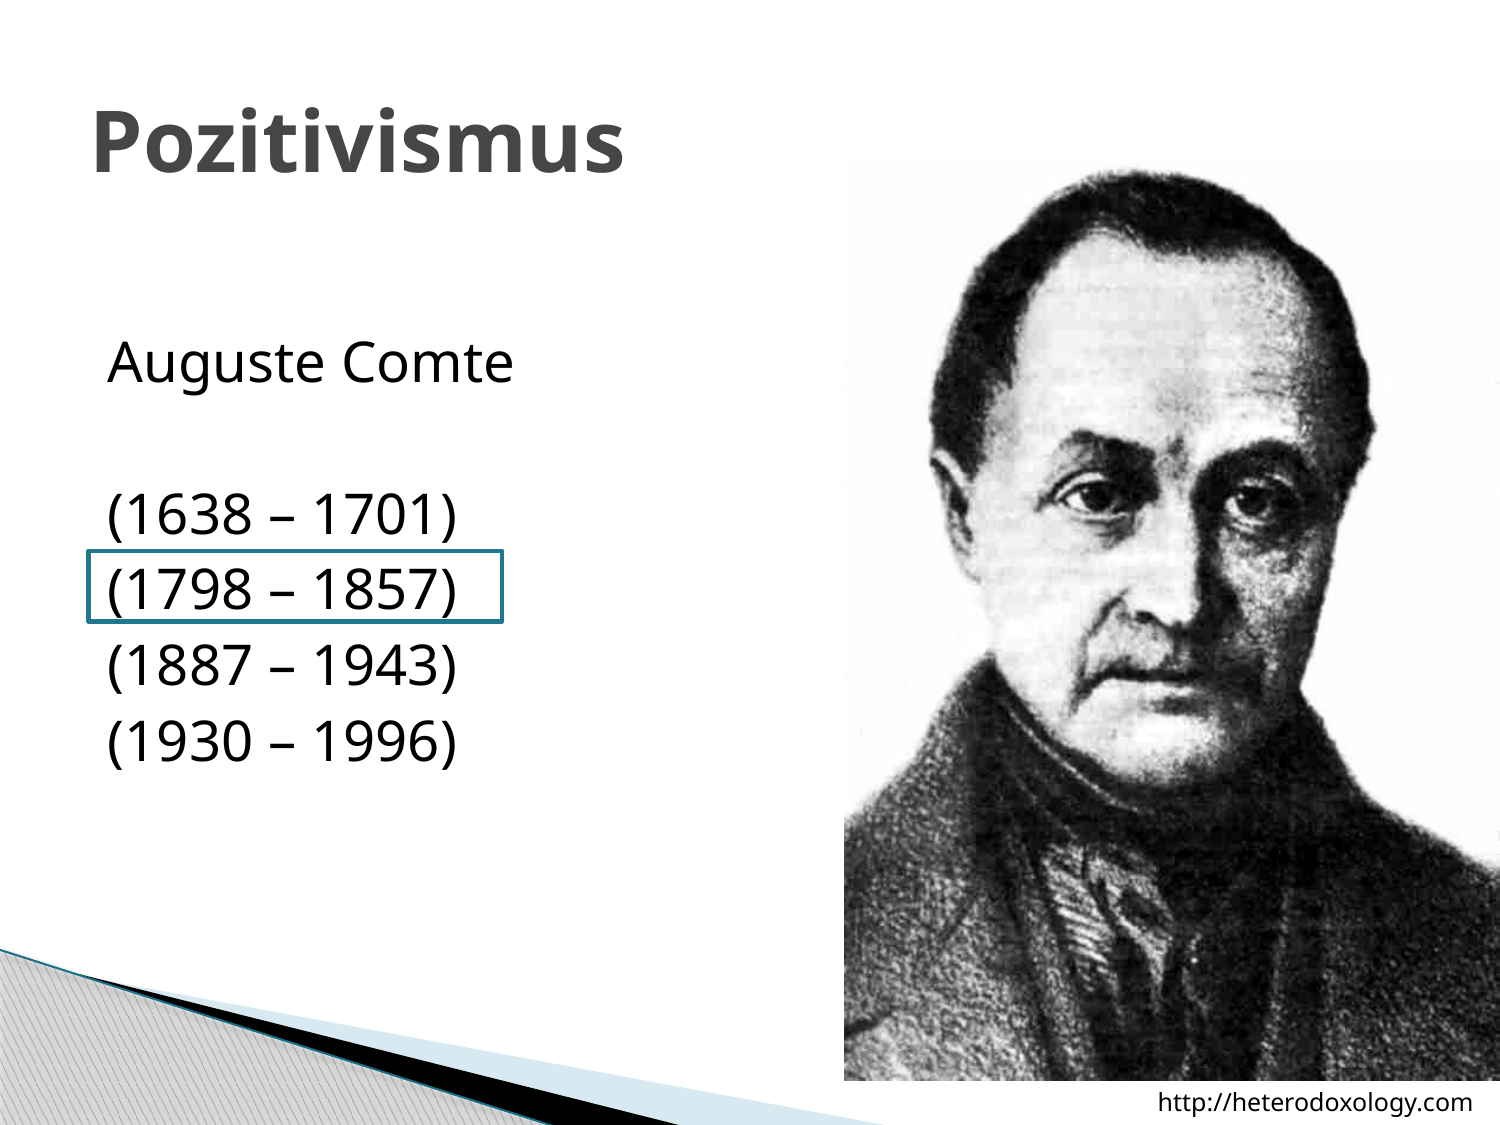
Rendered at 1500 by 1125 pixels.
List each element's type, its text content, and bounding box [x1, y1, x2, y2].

text_box http://heterodoxology.com [1142, 1089, 1490, 1125]
title Pozitivismus [75, 45, 1425, 233]
picture [844, 160, 1500, 1082]
list Auguste Comte (1638 – 1701) (1798 – 1857) (1887 – 1943) (1930 – 1996) [75, 243, 839, 986]
text_box [86, 549, 504, 624]
